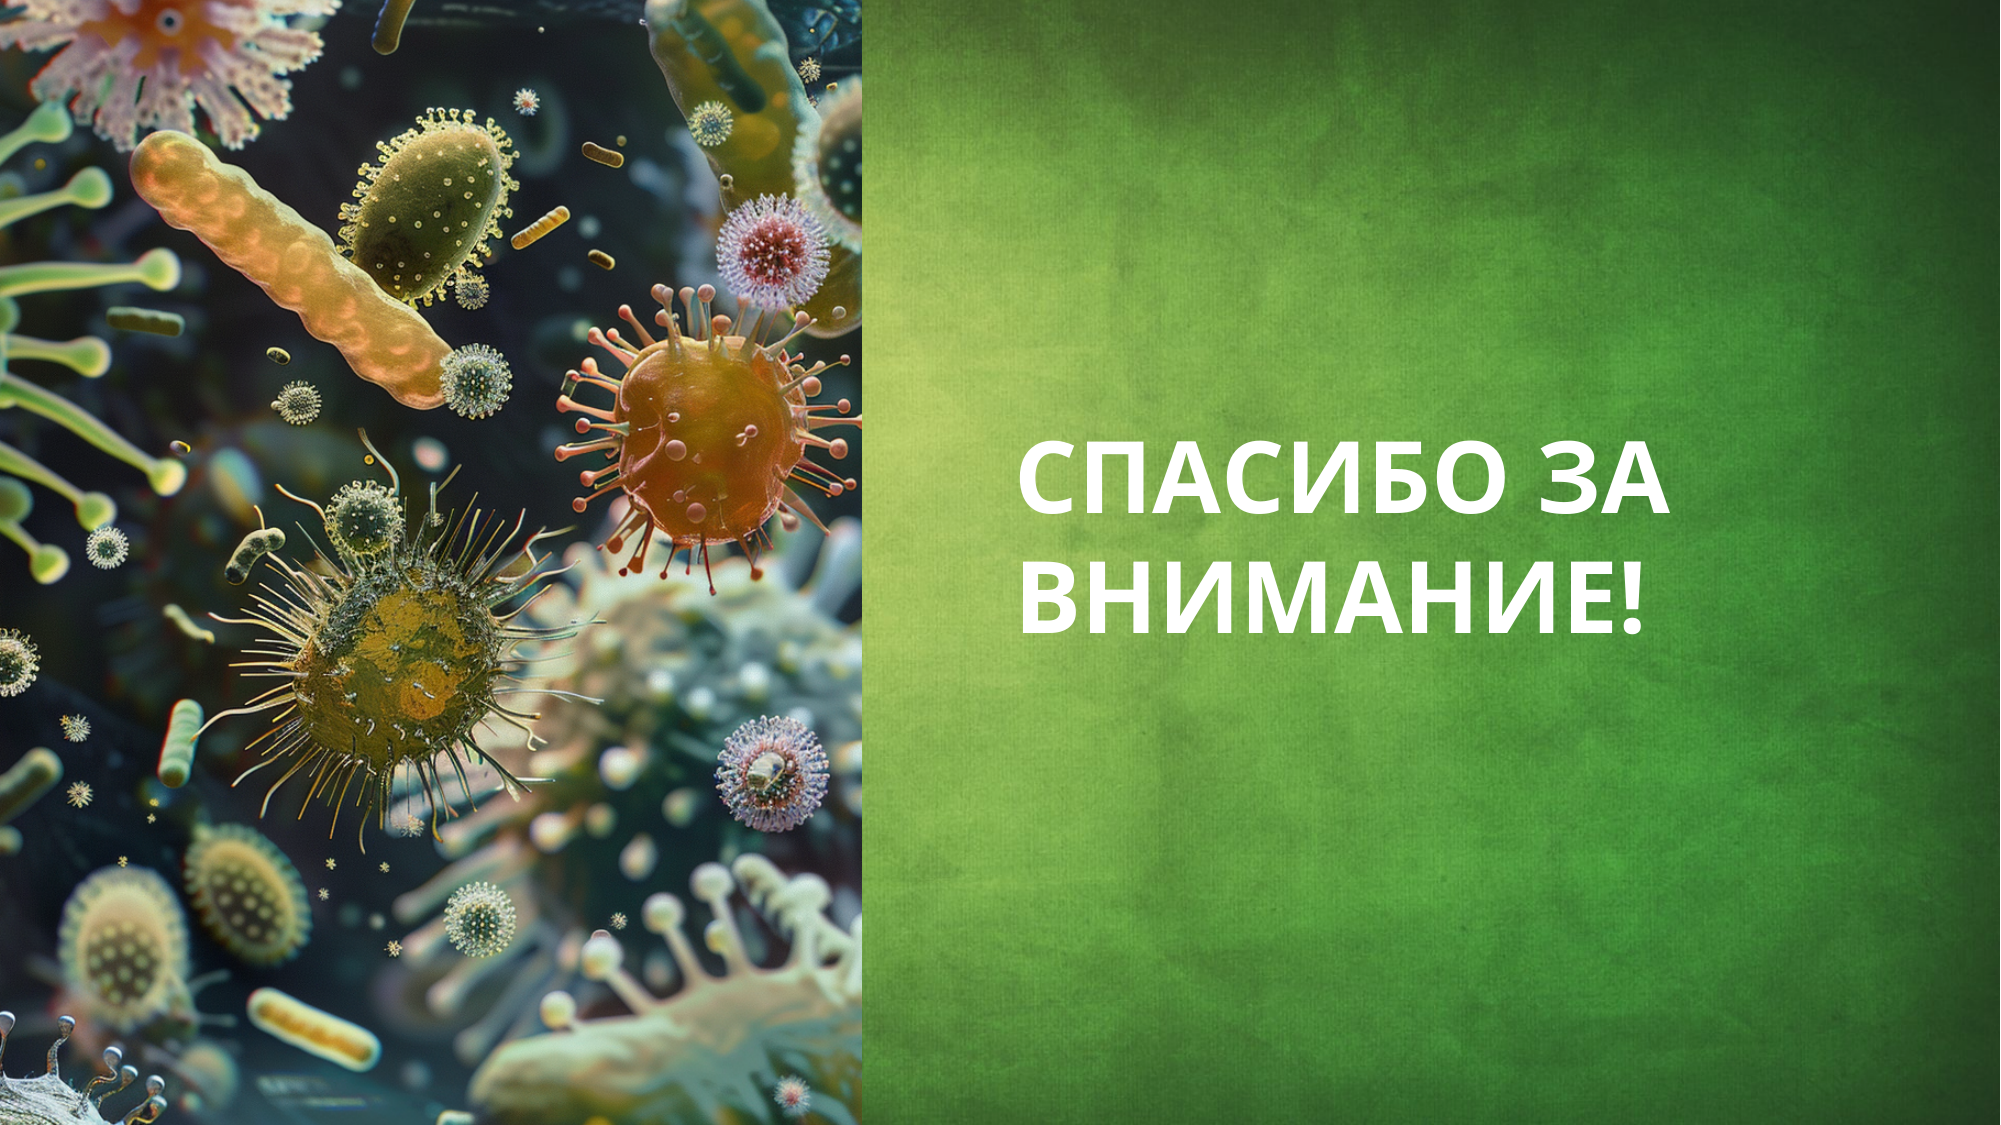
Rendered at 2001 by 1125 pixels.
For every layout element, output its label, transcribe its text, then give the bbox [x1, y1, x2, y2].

picture [0, 0, 862, 1125]
text_box СПАСИБО ЗА ВНИМАНИЕ! [999, 406, 1904, 624]
